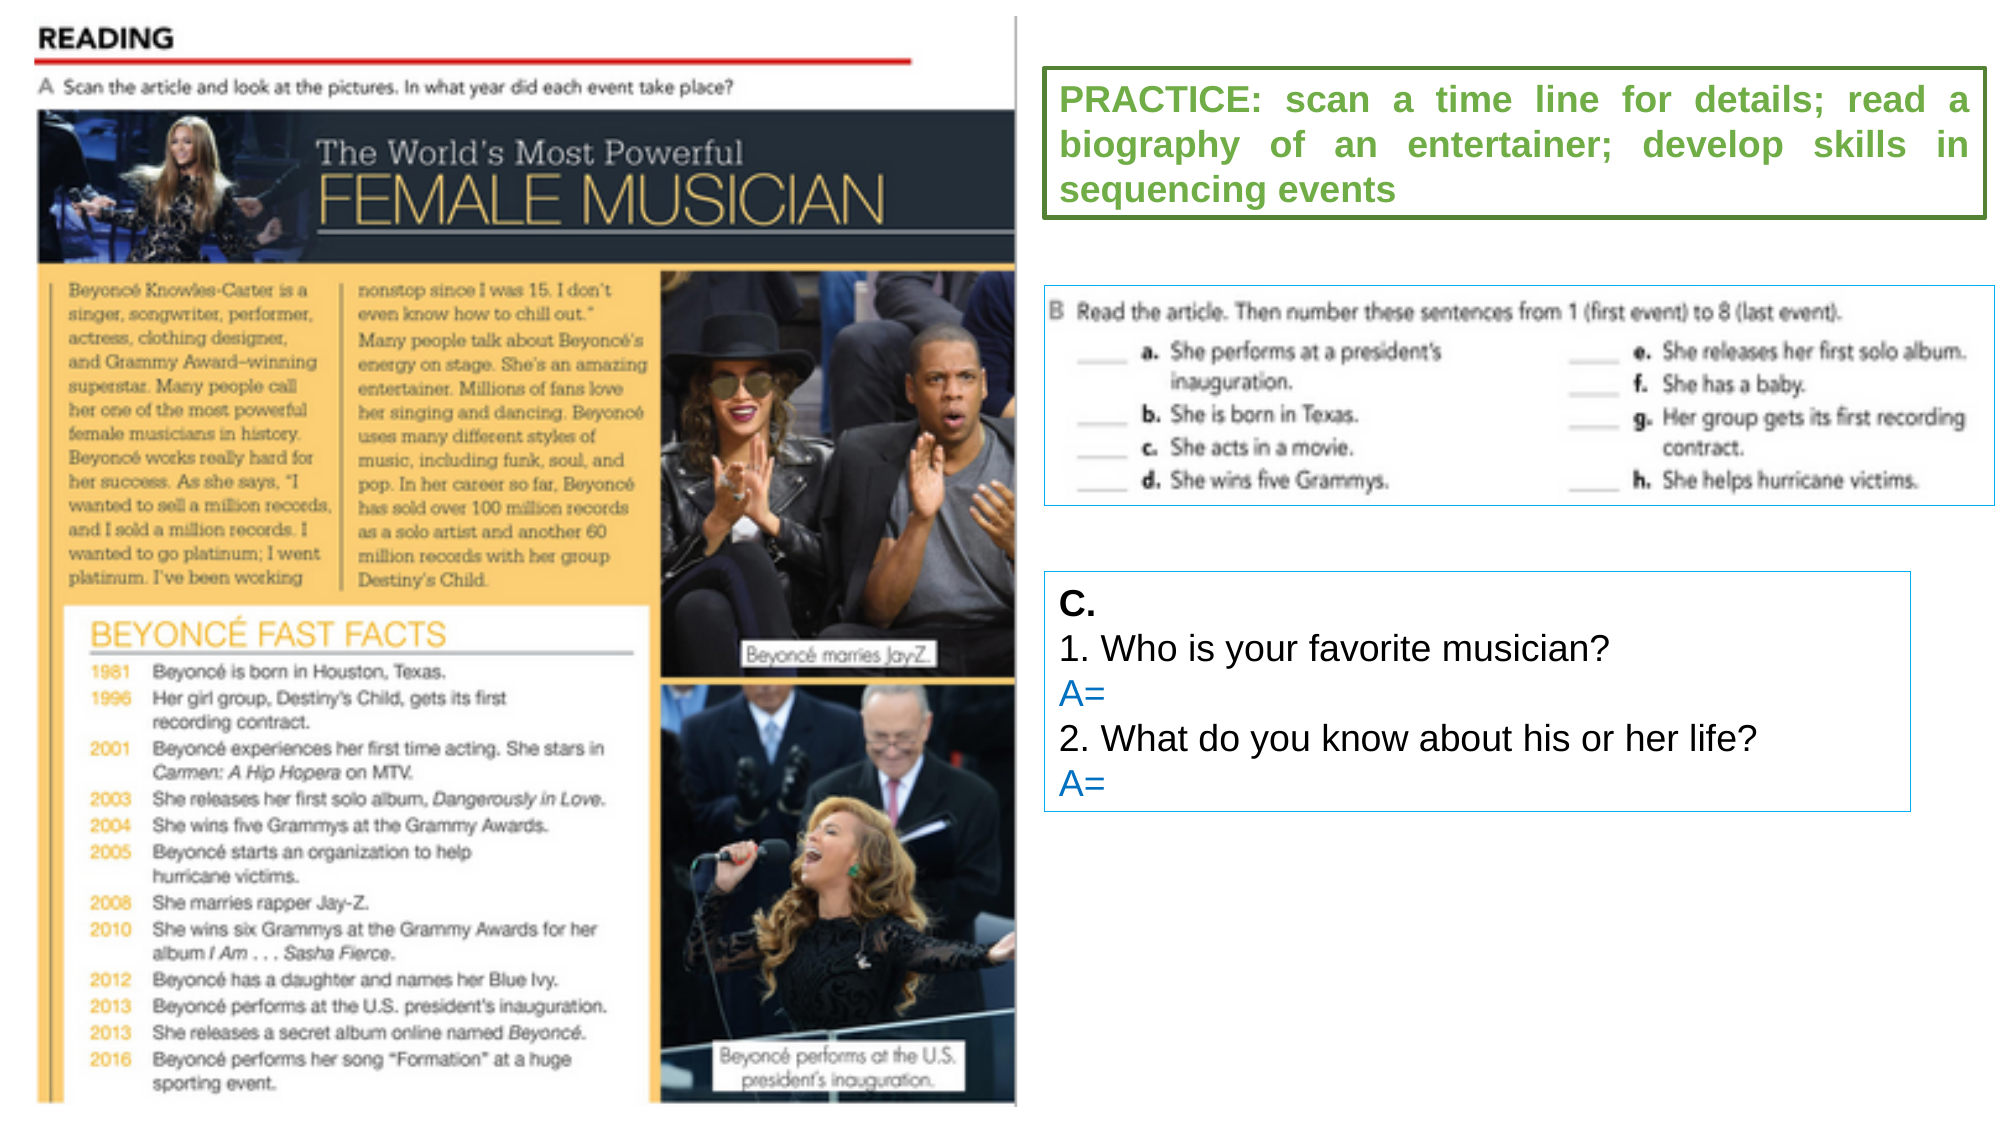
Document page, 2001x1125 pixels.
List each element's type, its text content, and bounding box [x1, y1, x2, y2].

text_box PRACTICE: scan a time line for details; read a biography of an entertainer; develop skills in sequencing events [1044, 67, 1985, 218]
picture [34, 15, 1018, 1107]
text_box C. 1. Who is your favorite musician? A= 2. What do you know about his or her life? A= [1044, 571, 1911, 812]
picture [1046, 287, 1993, 504]
